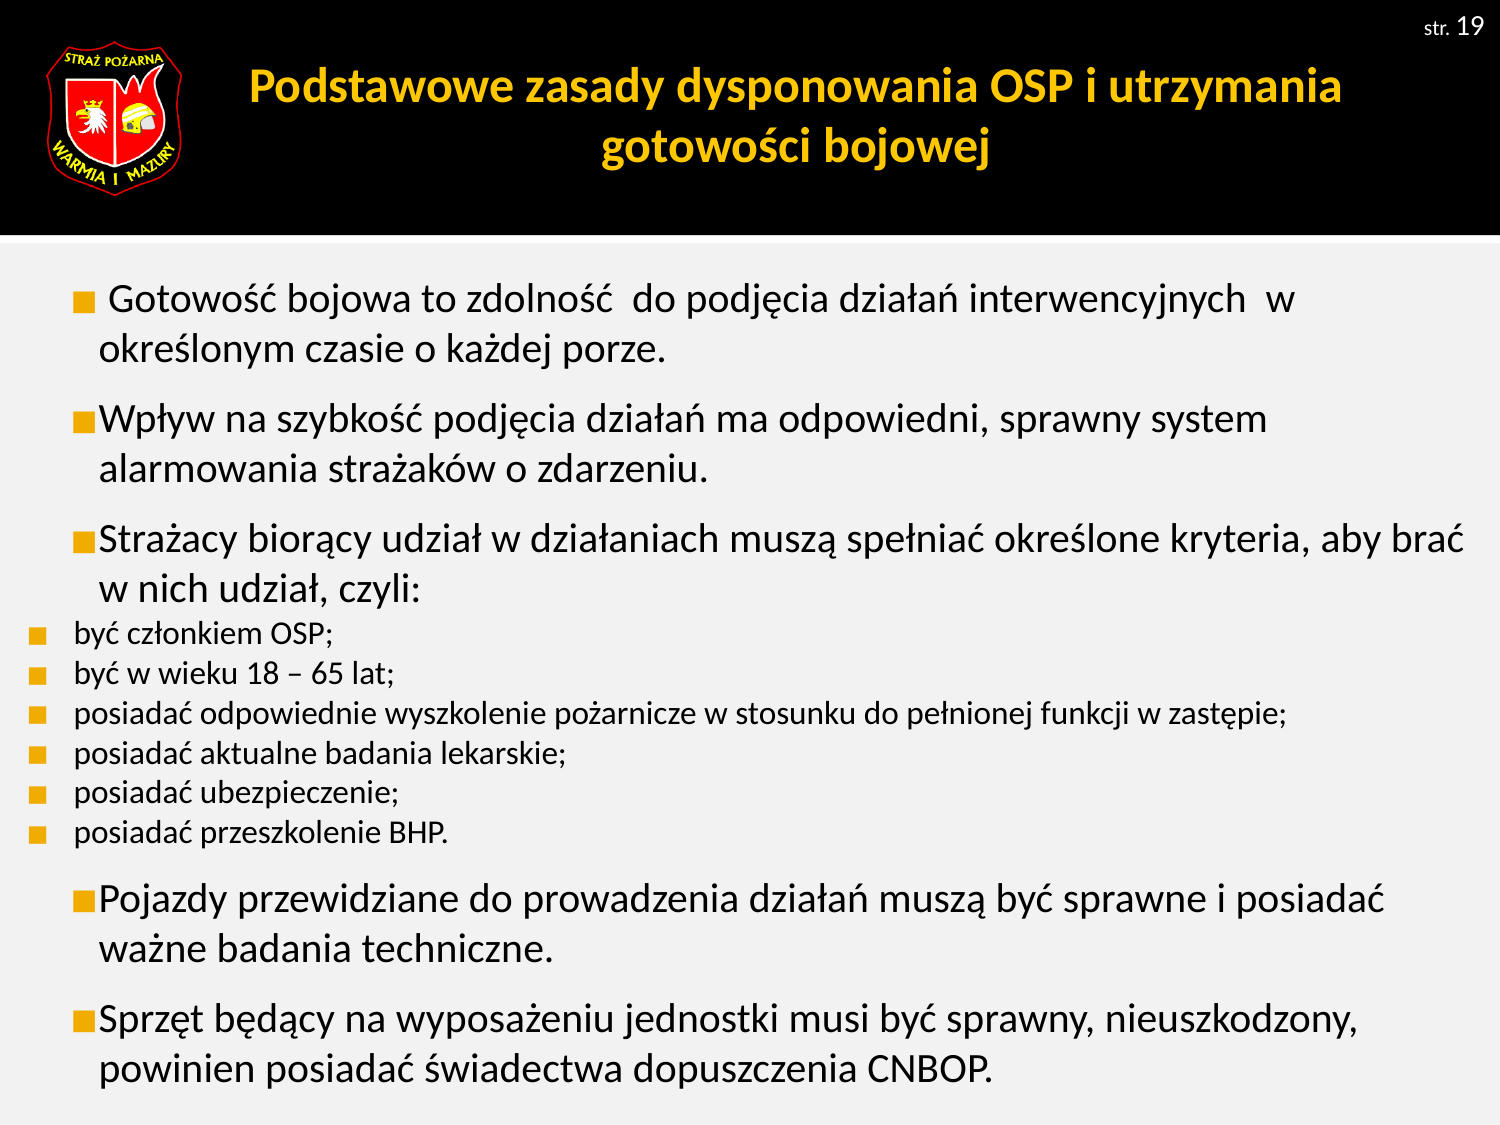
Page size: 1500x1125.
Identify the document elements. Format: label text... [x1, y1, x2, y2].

slide_number str. 19 [1404, 0, 1500, 41]
list Gotowość bojowa to zdolność do podjęcia działań interwencyjnych w określonym czasie o każdej porze. Wpływ na szybkość podjęcia działań ma odpowiedni, sprawny system alarmowania strażaków o zdarzeniu. Strażacy biorący udział w działaniach muszą spełniać określone kryteria, aby brać w nich udział, czyli: być członkiem OSP; być w wieku 18 – 65 lat; posiadać odpowiednie wyszkolenie pożarnicze w stosunku do pełnionej funkcji w zastępie; posiadać aktualne badania lekarskie; posiadać ubezpieczenie; posiadać przeszkolenie BHP. Pojazdy przewidziane do prowadzenia działań muszą być sprawne i posiadać ważne badania techniczne. Sprzęt będący na wyposażeniu jednostki musi być sprawny, nieuszkodzony, powinien posiadać świadectwa dopuszczenia CNBOP. [17, 243, 1483, 1094]
picture [46, 41, 182, 196]
title Podstawowe zasady dysponowania OSP i utrzymania gotowości bojowej [207, 40, 1378, 185]
